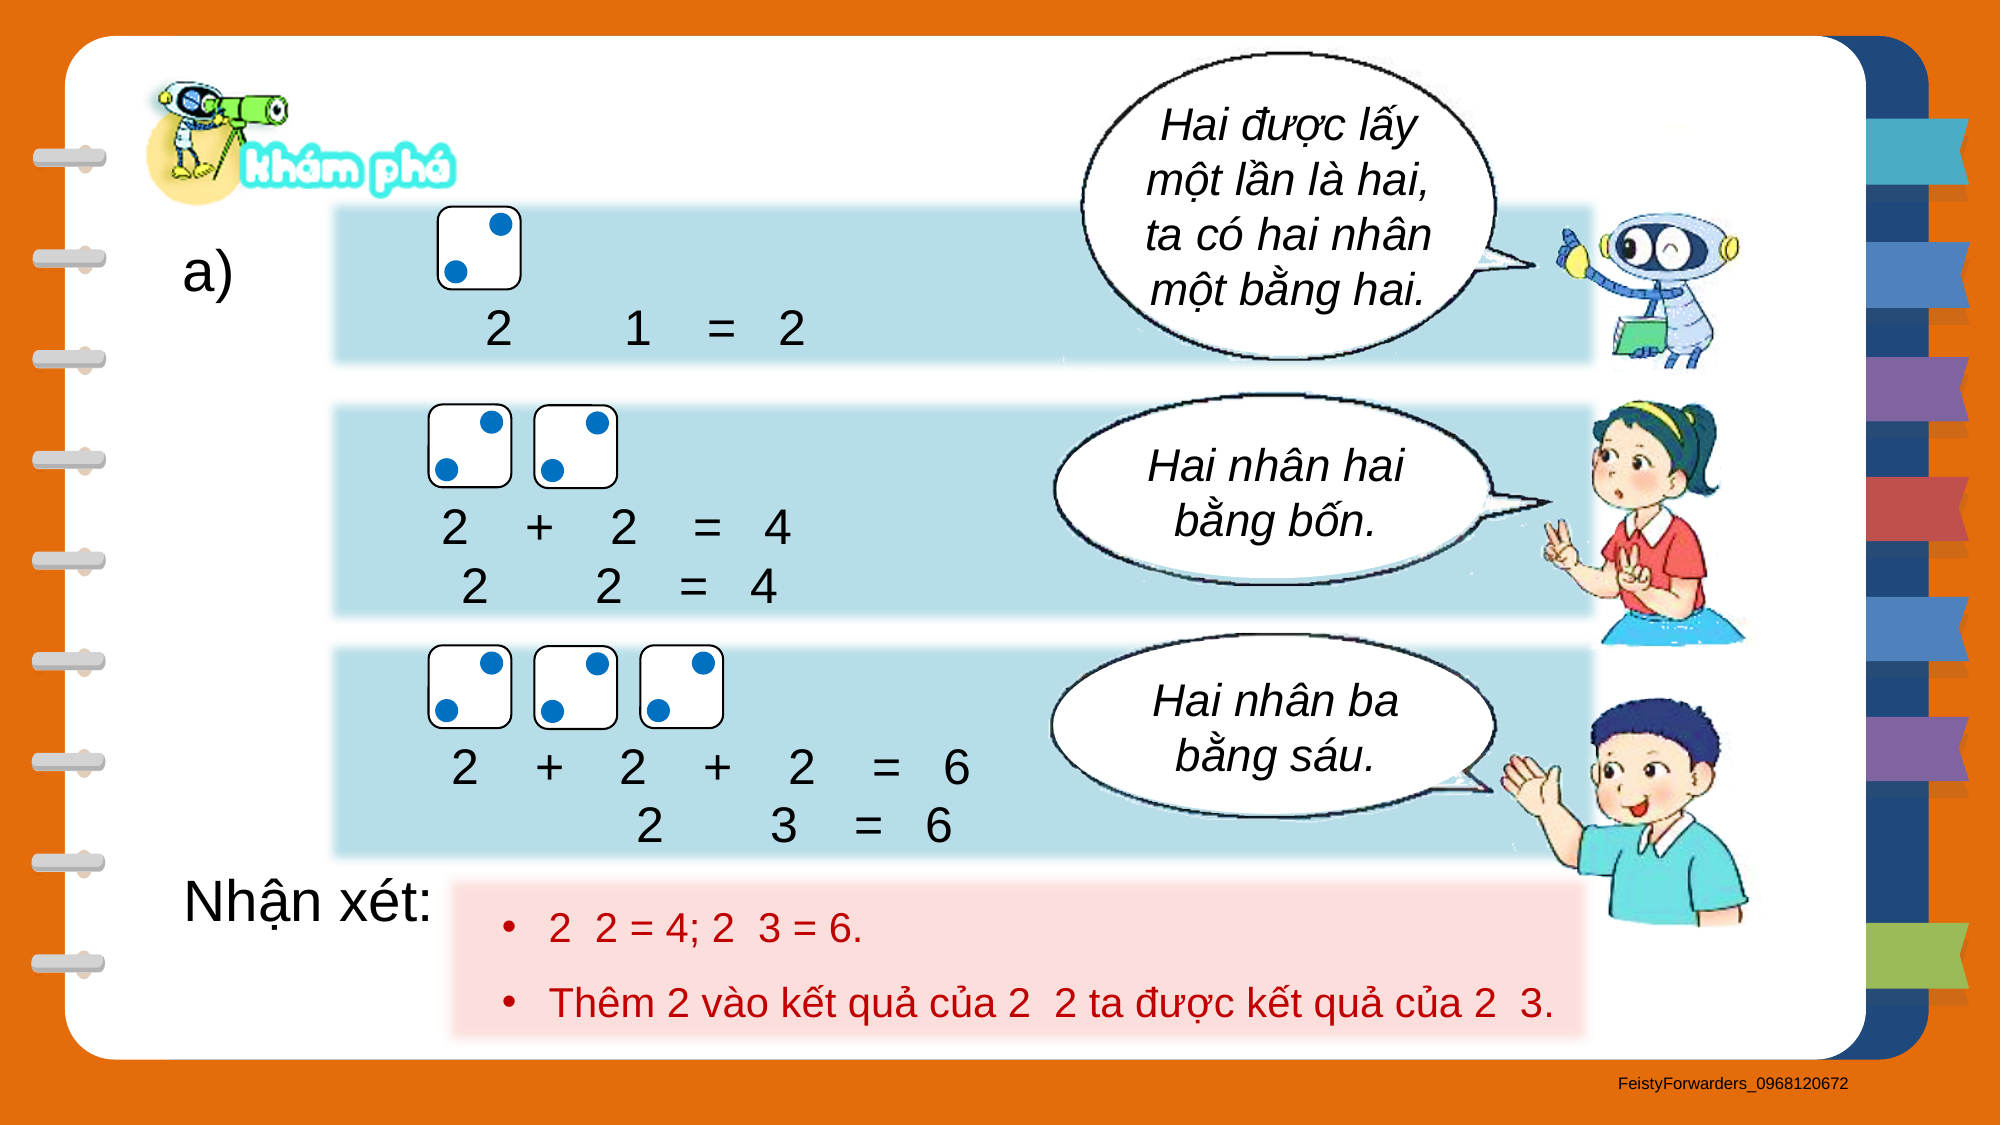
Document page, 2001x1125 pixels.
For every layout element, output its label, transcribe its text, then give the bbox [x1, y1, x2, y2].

text_box 2 + 2 + 2 = 6 [436, 727, 988, 803]
text_box a) [167, 226, 250, 311]
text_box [1037, 357, 1764, 652]
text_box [1063, 47, 1757, 357]
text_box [640, 645, 724, 729]
picture [117, 62, 521, 219]
text_box [341, 413, 1037, 609]
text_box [1036, 622, 1763, 945]
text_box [534, 405, 618, 489]
text_box 2 + 2 = 4 [426, 487, 809, 562]
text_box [428, 645, 512, 729]
text_box Nhận xét: [169, 855, 449, 941]
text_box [437, 206, 521, 290]
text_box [428, 404, 512, 488]
text_box [341, 655, 1036, 850]
text_box [460, 890, 1577, 1030]
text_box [534, 646, 618, 729]
text_box [341, 213, 1063, 356]
